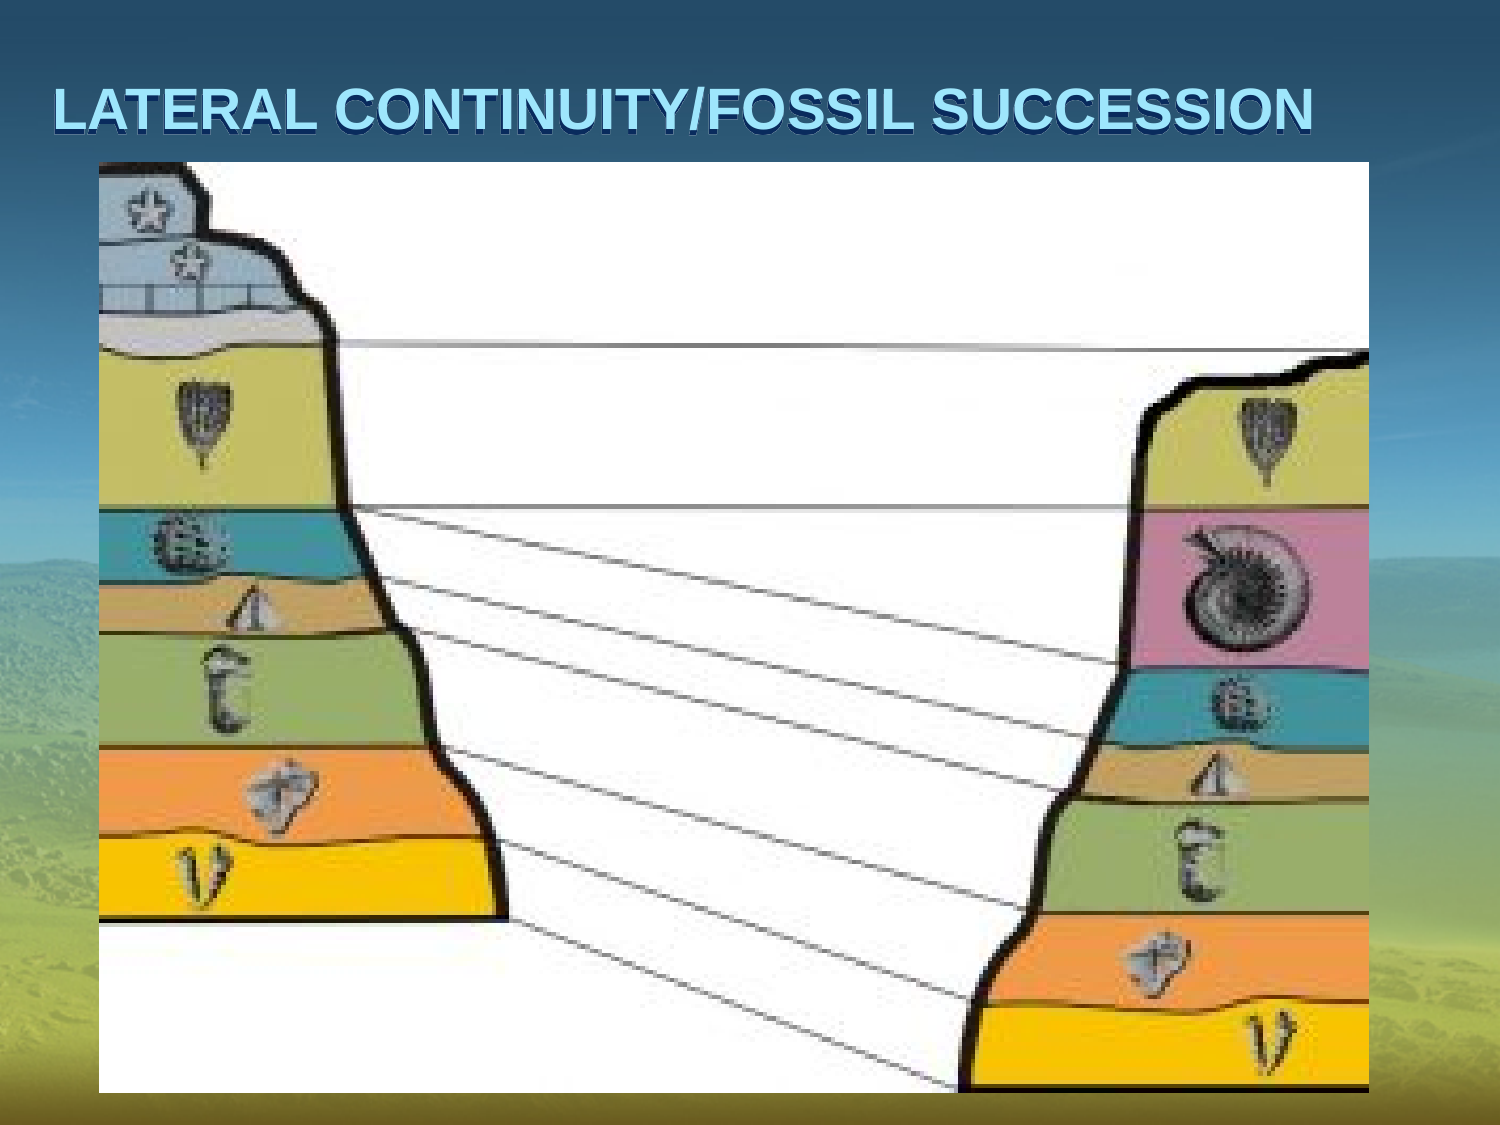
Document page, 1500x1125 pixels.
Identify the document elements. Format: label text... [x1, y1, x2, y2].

title LATERAL CONTINUITY/FOSSIL SUCCESSION [37, 24, 1462, 188]
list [99, 162, 1369, 1093]
picture [0, 0, 1500, 1125]
